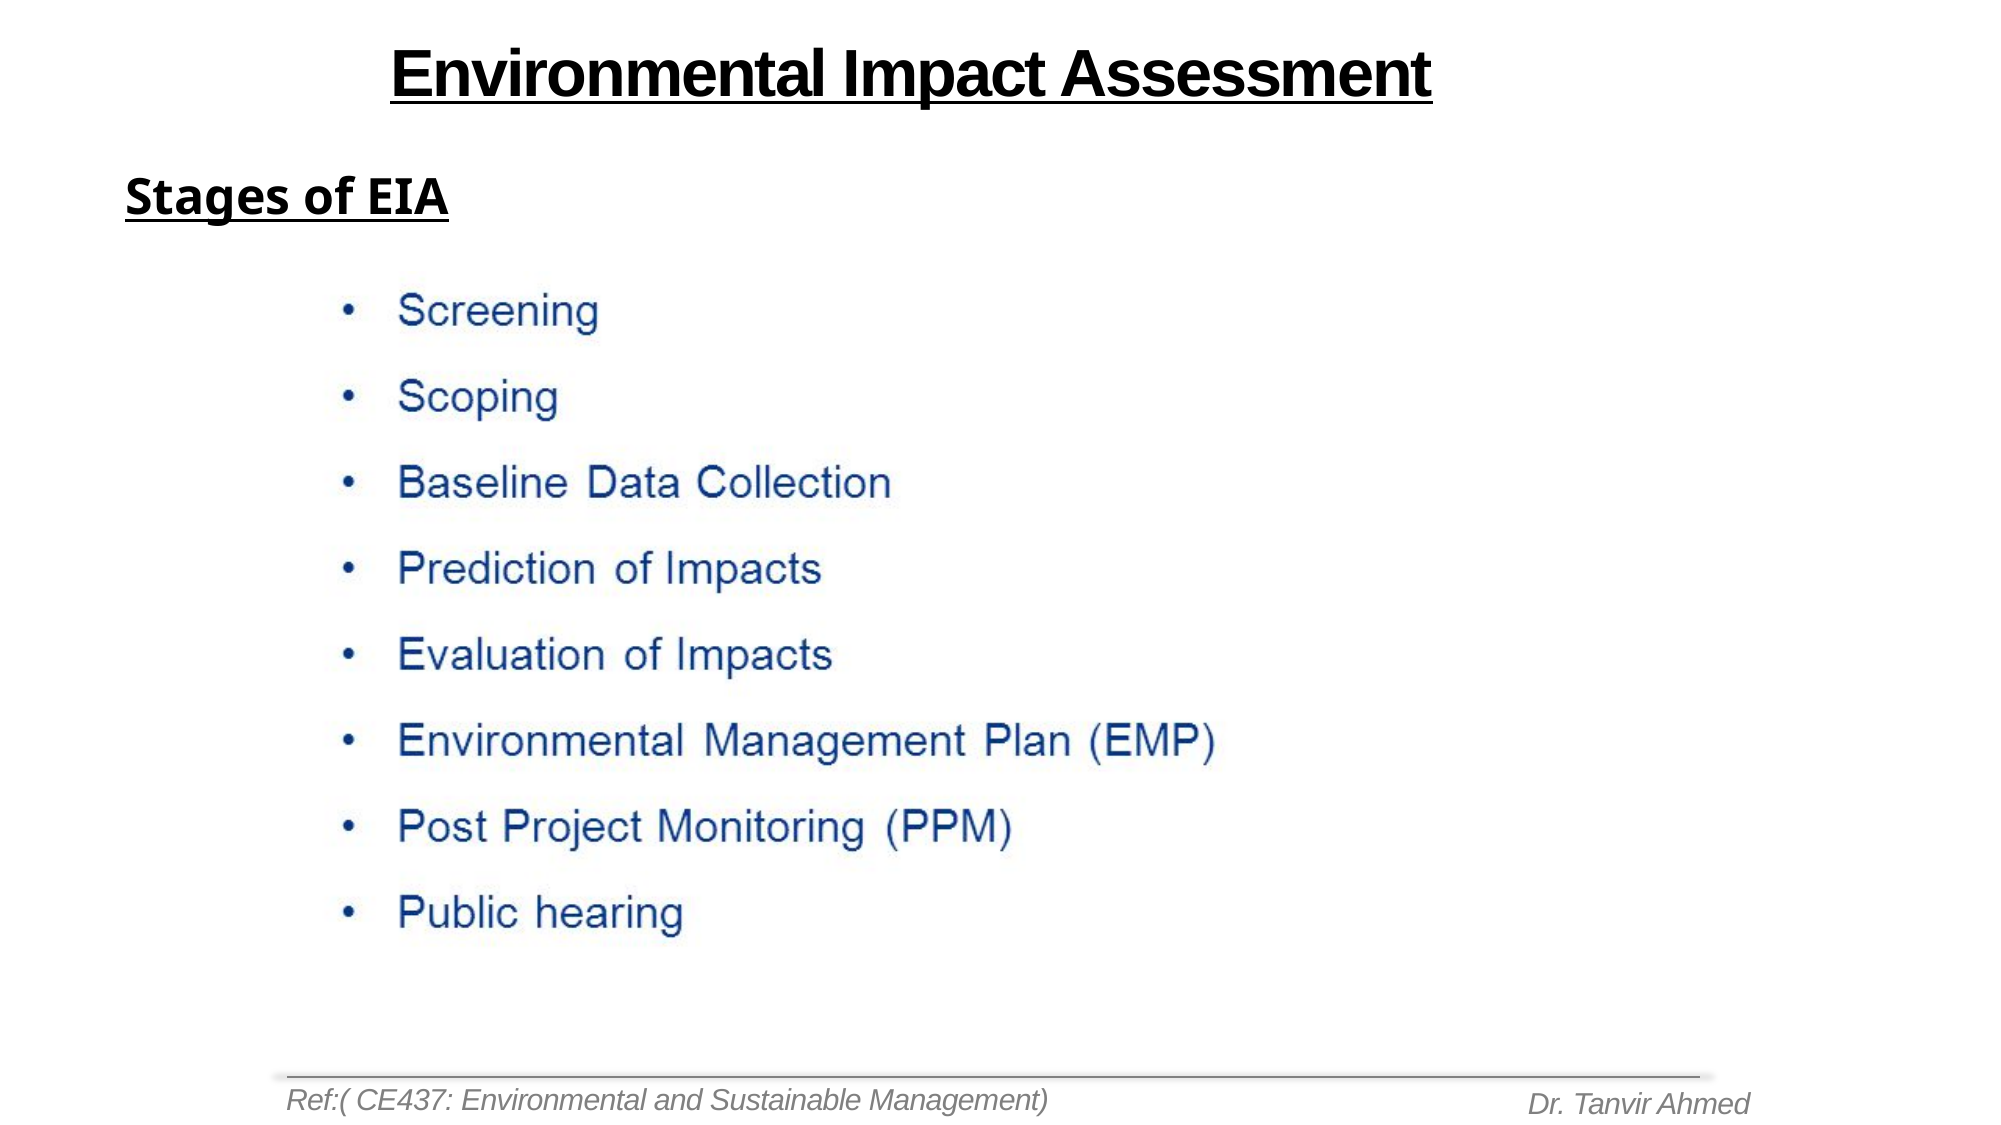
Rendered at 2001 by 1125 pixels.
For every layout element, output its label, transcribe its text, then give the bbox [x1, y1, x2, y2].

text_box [262, 1064, 1725, 1090]
footer Ref:( CE437: Environmental and Sustainable Management) [283, 1097, 1205, 1125]
picture [199, 271, 1701, 951]
list Stages of EIA [125, 164, 1626, 226]
slide_number Dr. Tanvir Ahmed [1525, 1079, 1836, 1125]
title Environmental Impact Assessment [374, 27, 1526, 164]
